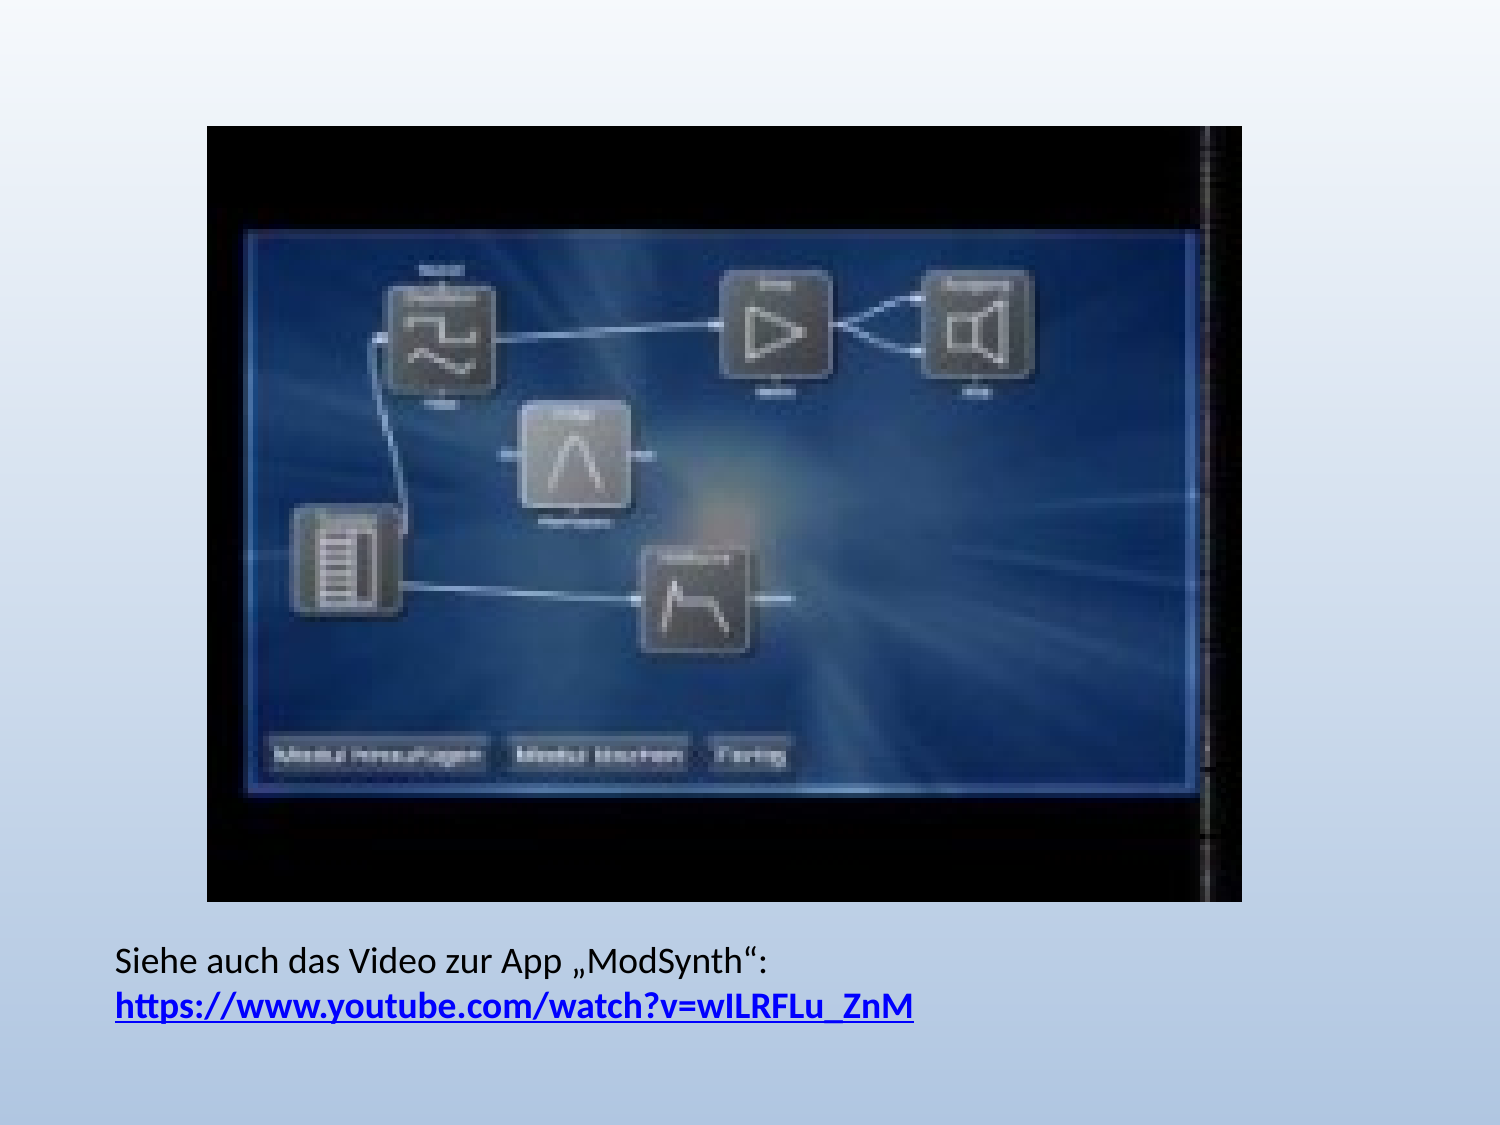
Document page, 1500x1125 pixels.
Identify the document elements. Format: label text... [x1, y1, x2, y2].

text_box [206, 125, 1243, 903]
text_box Siehe auch das Video zur App „ModSynth“: https://www.youtube.com/watch?v=wILRFLu_ZnM [100, 928, 1270, 1034]
